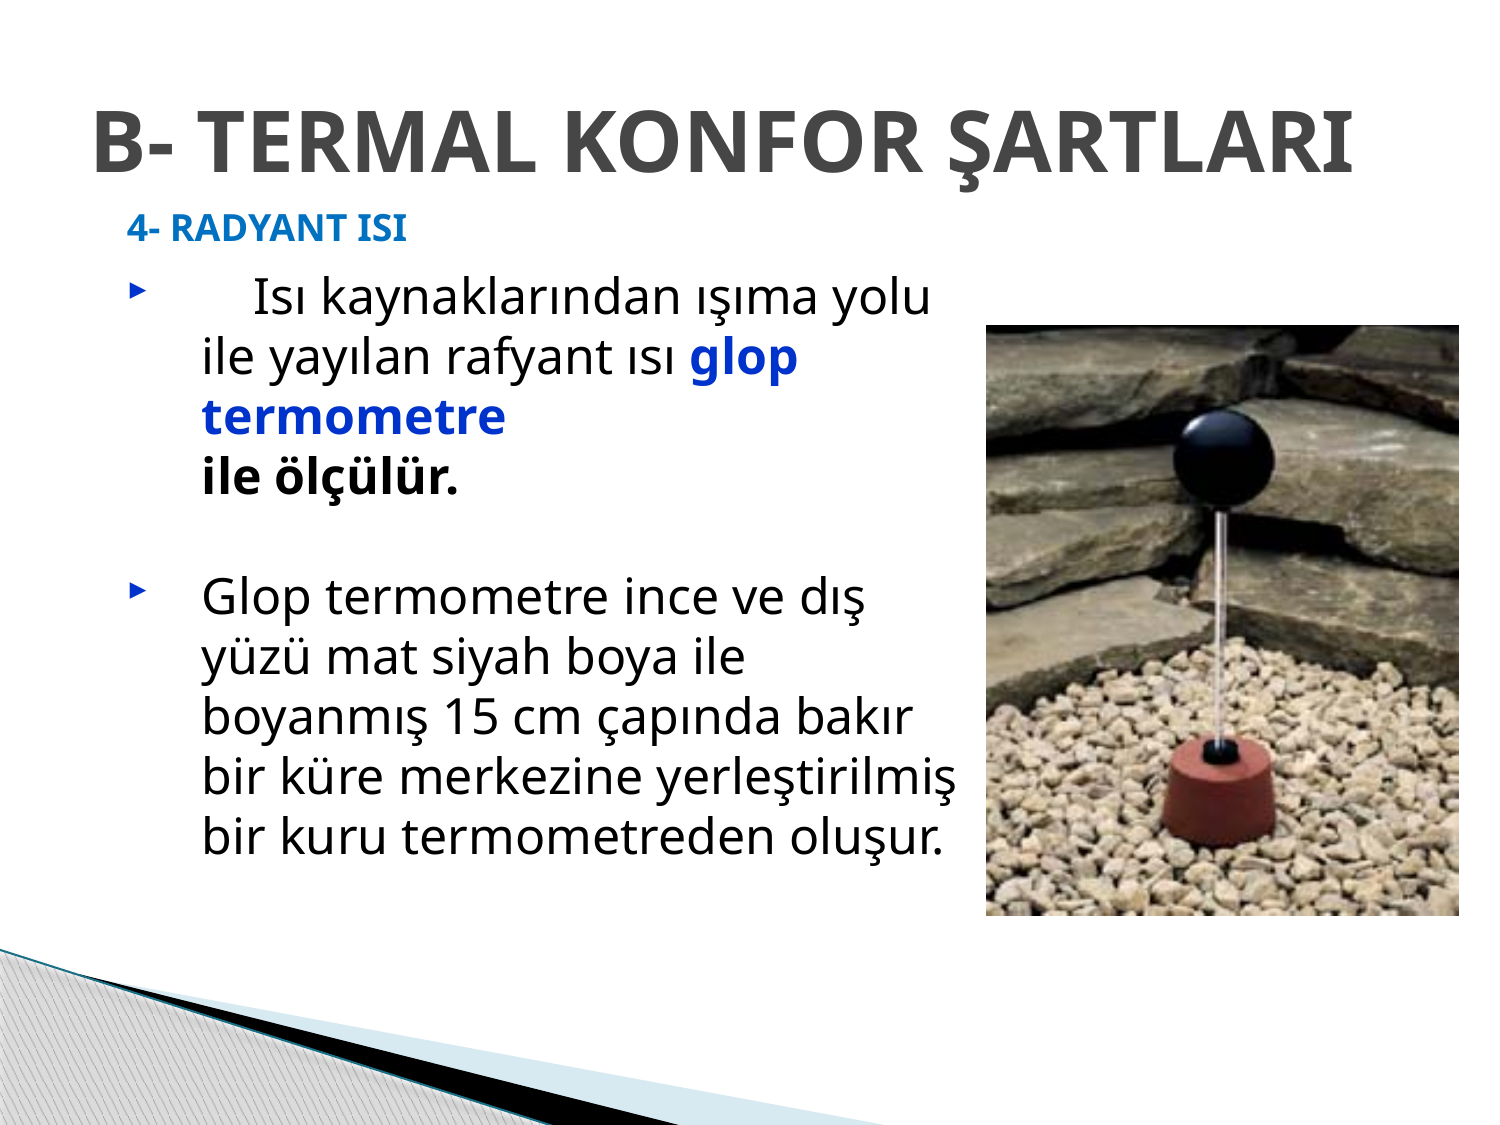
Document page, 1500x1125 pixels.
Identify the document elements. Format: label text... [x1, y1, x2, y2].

list Isı kaynaklarından ışıma yolu ile yayılan rafyant ısı glop termometre ile ölçülür. Glop termometre ince ve dış yüzü mat siyah boya ile boyanmış 15 cm çapında bakır bir küre merkezine yerleştirilmiş bir kuru termometreden oluşur. [112, 256, 975, 1035]
picture [985, 324, 1459, 916]
title B- TERMAL KONFOR ŞARTLARI [75, 45, 1425, 233]
text_box 4- RADYANT ISI [112, 196, 656, 256]
